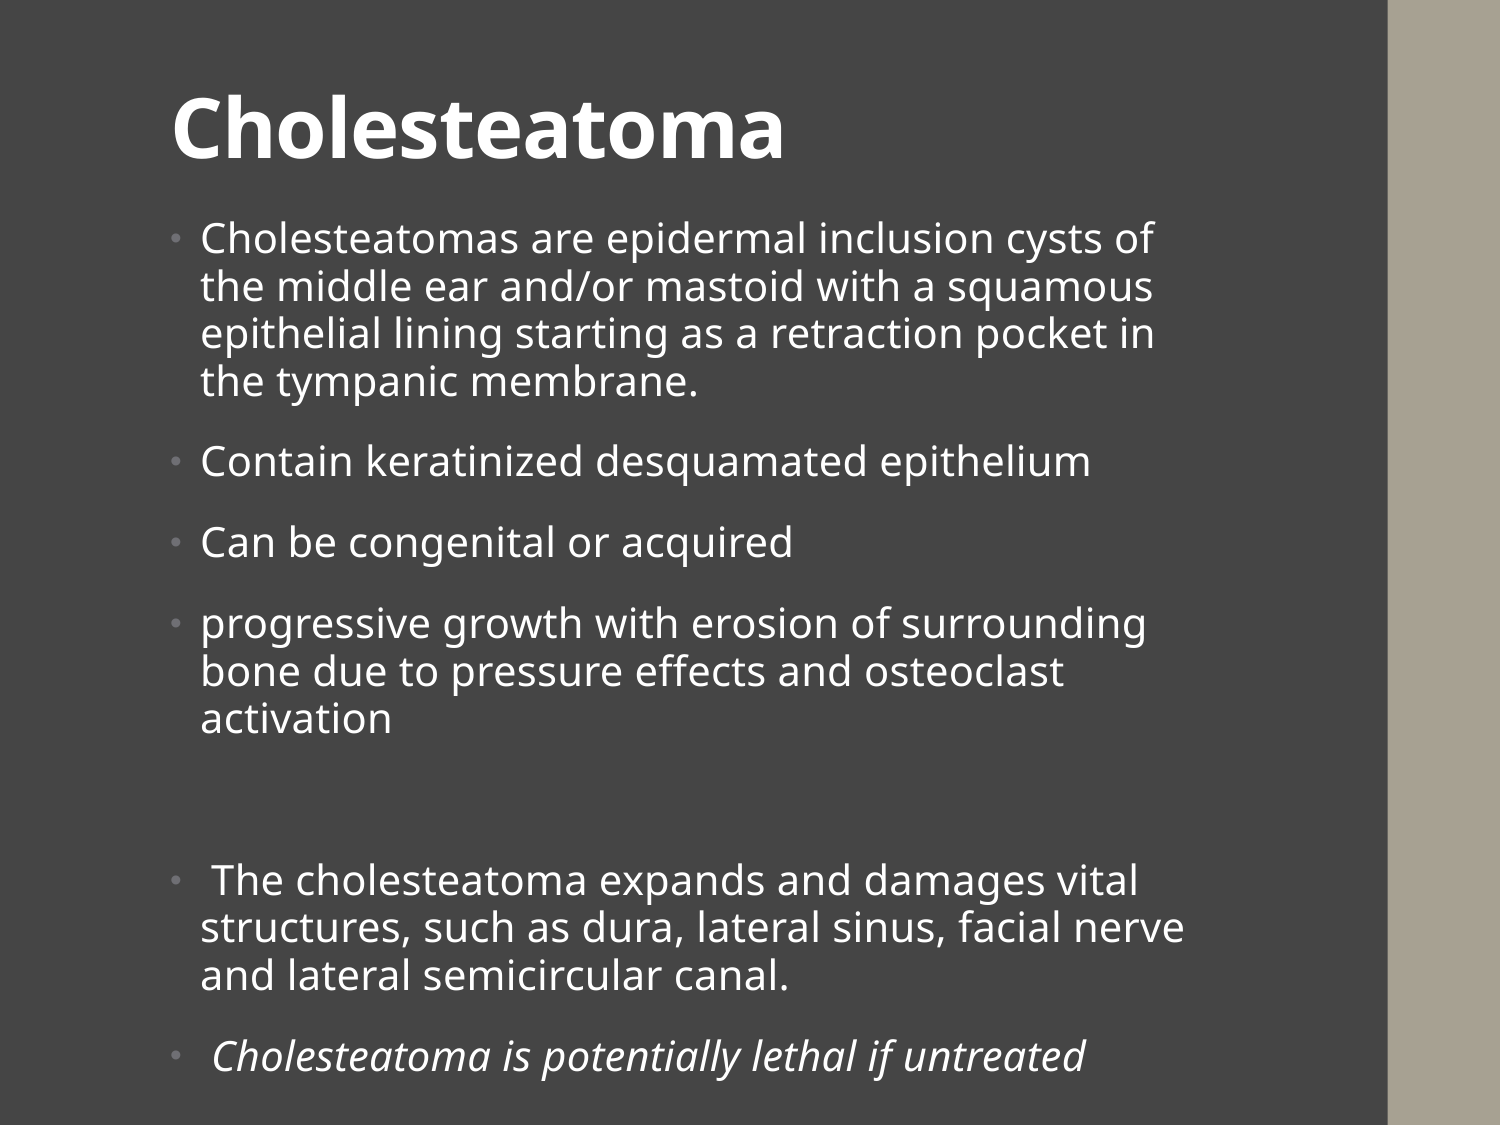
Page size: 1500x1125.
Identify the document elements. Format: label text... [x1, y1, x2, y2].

text_box [1386, 0, 1500, 1125]
list Cholesteatomas are epidermal inclusion cysts of the middle ear and/or mastoid with a squamous epithelial lining starting as a retraction pocket in the tympanic membrane. Contain keratinized desquamated epithelium Can be congenital or acquired progressive growth with erosion of surrounding bone due to pressure effects and osteoclast activation The cholesteatoma expands and damages vital structures, such as dura, lateral sinus, facial nerve and lateral semicircular canal. Cholesteatoma is potentially lethal if untreated [155, 208, 1213, 1014]
text_box [0, 0, 1386, 1125]
title Cholesteatoma [155, 60, 1348, 185]
